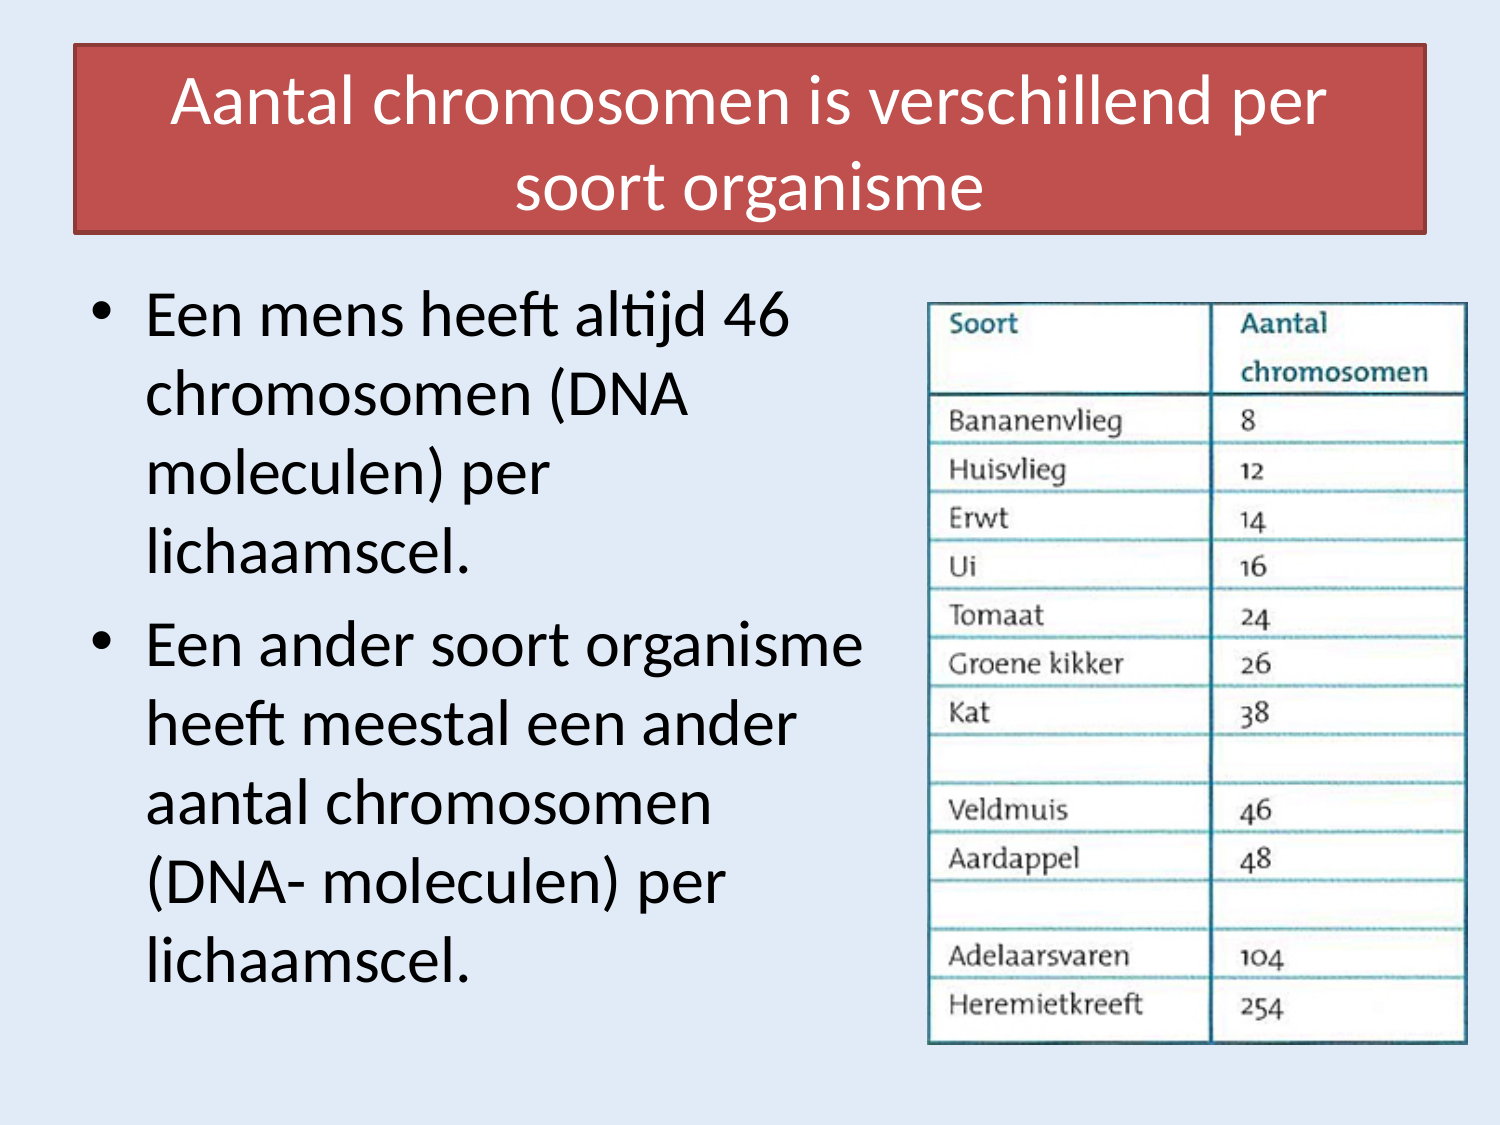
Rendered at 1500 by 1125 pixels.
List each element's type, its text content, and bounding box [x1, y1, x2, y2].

list Een mens heeft altijd 46 chromosomen (DNA moleculen) per lichaamscel. Een ander soort organisme heeft meestal een ander aantal chromosomen (DNA- moleculen) per lichaamscel. [75, 262, 892, 1005]
title Aantal chromosomen is verschillend per soort organisme [73, 43, 1427, 235]
picture [926, 302, 1468, 1046]
